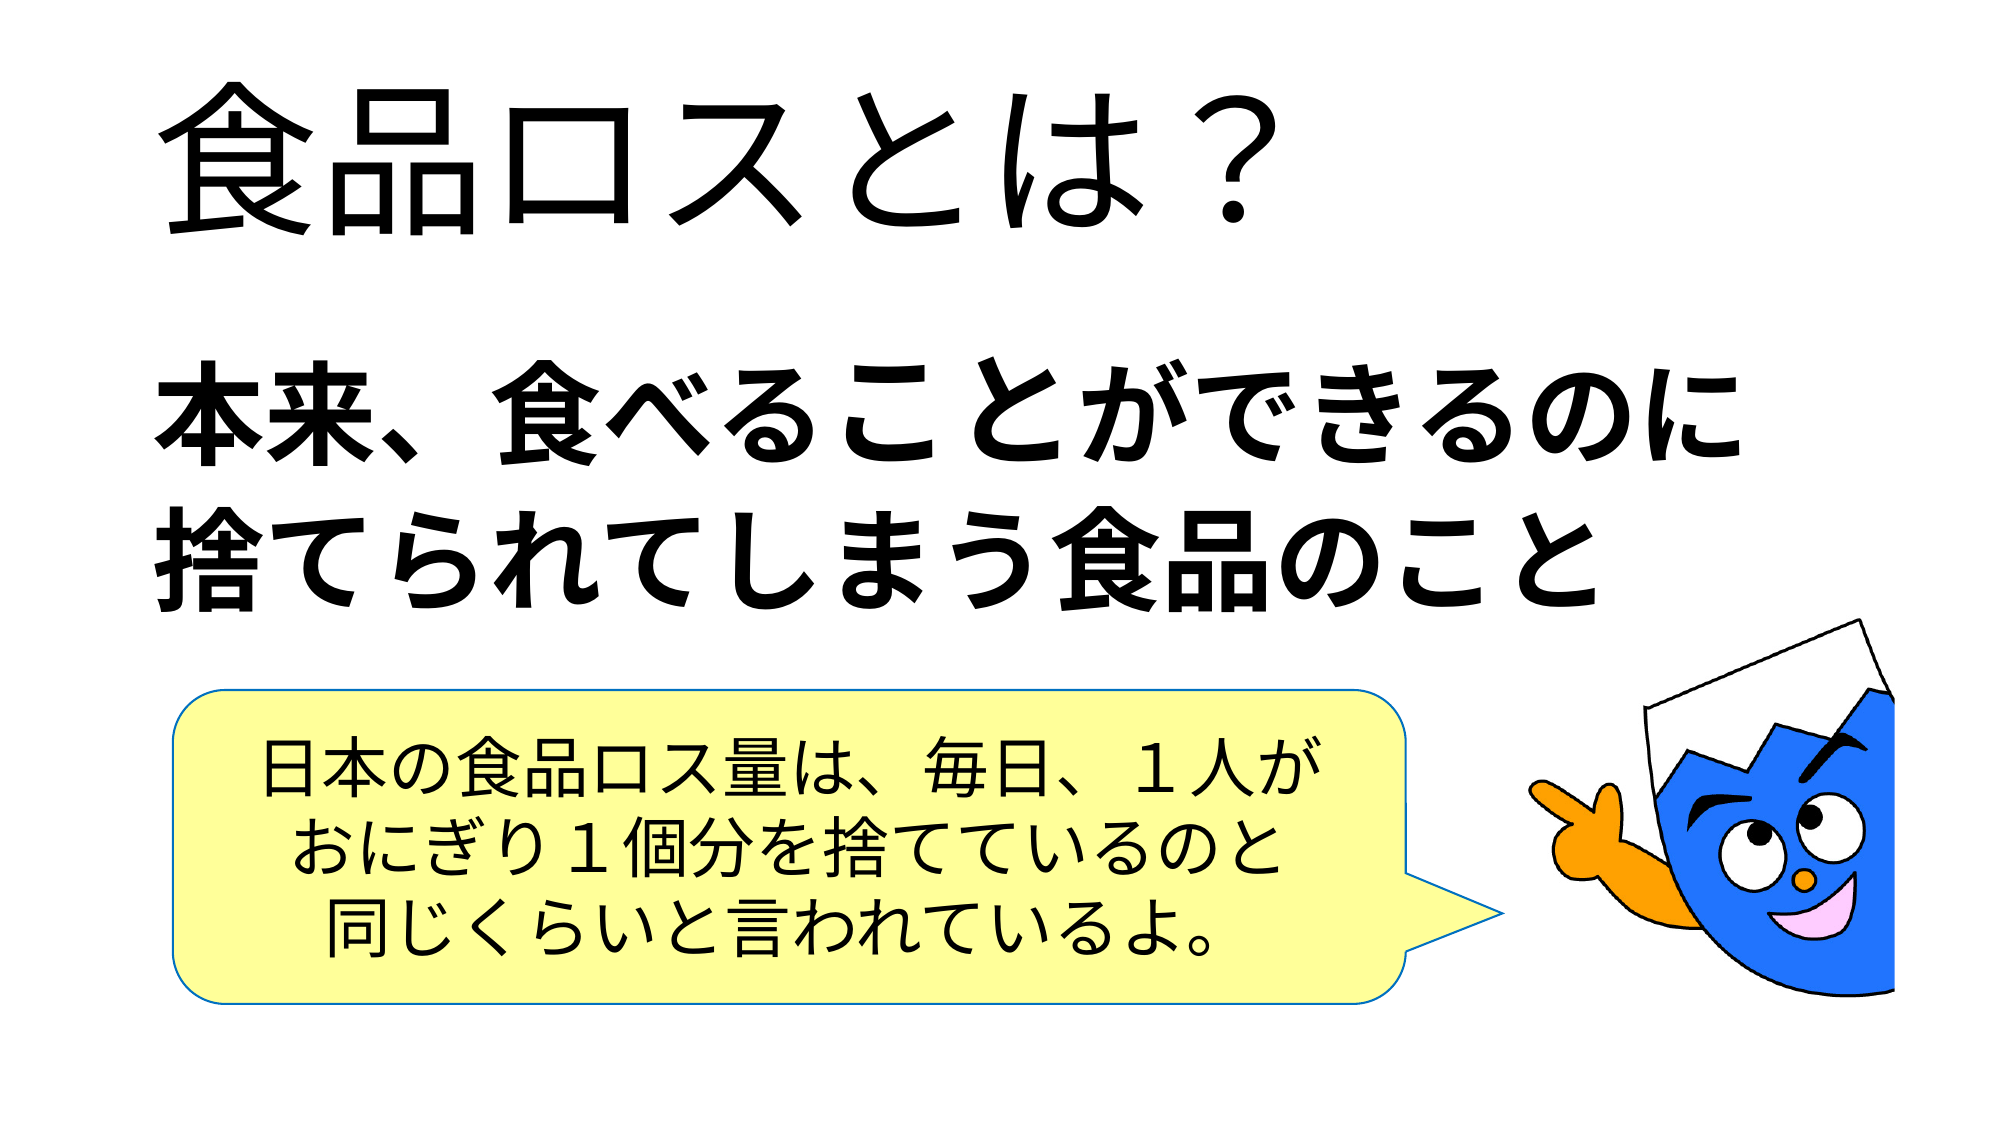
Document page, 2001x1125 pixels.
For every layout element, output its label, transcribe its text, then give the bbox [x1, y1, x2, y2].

text_box [171, 688, 1506, 1005]
text_box 日本の食品ロス量は、毎日、１人がおにぎり１個分を捨てているのと 同じくらいと言われているよ。 [212, 718, 1367, 973]
title 食品ロスとは？ [137, 59, 1863, 278]
picture [1528, 615, 1898, 1004]
list 本来、食べることができるのに 捨てられてしまう食品のこと [137, 341, 1922, 674]
